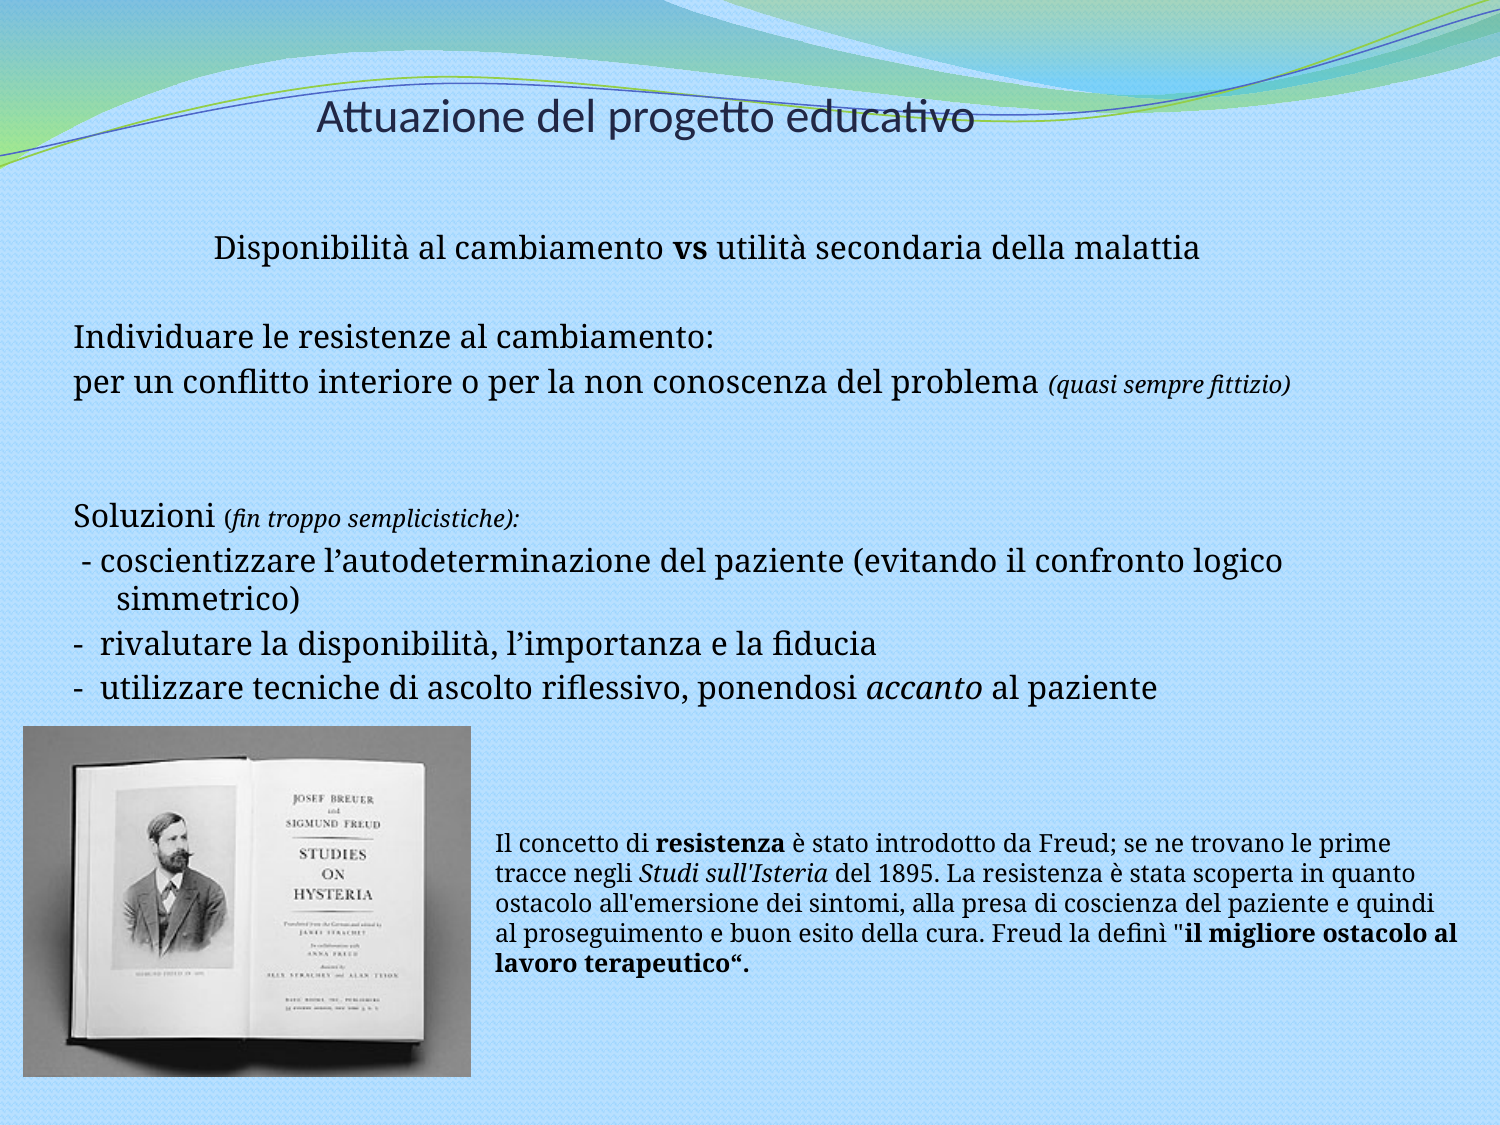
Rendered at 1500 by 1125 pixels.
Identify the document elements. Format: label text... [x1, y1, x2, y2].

text_box Il concetto di resistenza è stato introdotto da Freud; se ne trovano le prime tracce negli Studi sull'Isteria del 1895. La resistenza è stata scoperta in quanto ostacolo all'emersione dei sintomi, alla presa di coscienza del paziente e quindi al proseguimento e buon esito della cura. Freud la definì "il migliore ostacolo al lavoro terapeutico“. [480, 820, 1477, 985]
picture [23, 726, 471, 1077]
list Disponibilità al cambiamento vs utilità secondaria della malattia Individuare le resistenze al cambiamento: per un conflitto interiore o per la non conoscenza del problema (quasi sempre fittizio) Soluzioni (fin troppo semplicistiche): - coscientizzare l’autodeterminazione del paziente (evitando il confronto logico simmetrico) - rivalutare la disponibilità, l’importanza e la fiducia - utilizzare tecniche di ascolto riflessivo, ponendosi accanto al paziente [58, 175, 1409, 715]
title Attuazione del progetto educativo [316, 70, 1062, 143]
